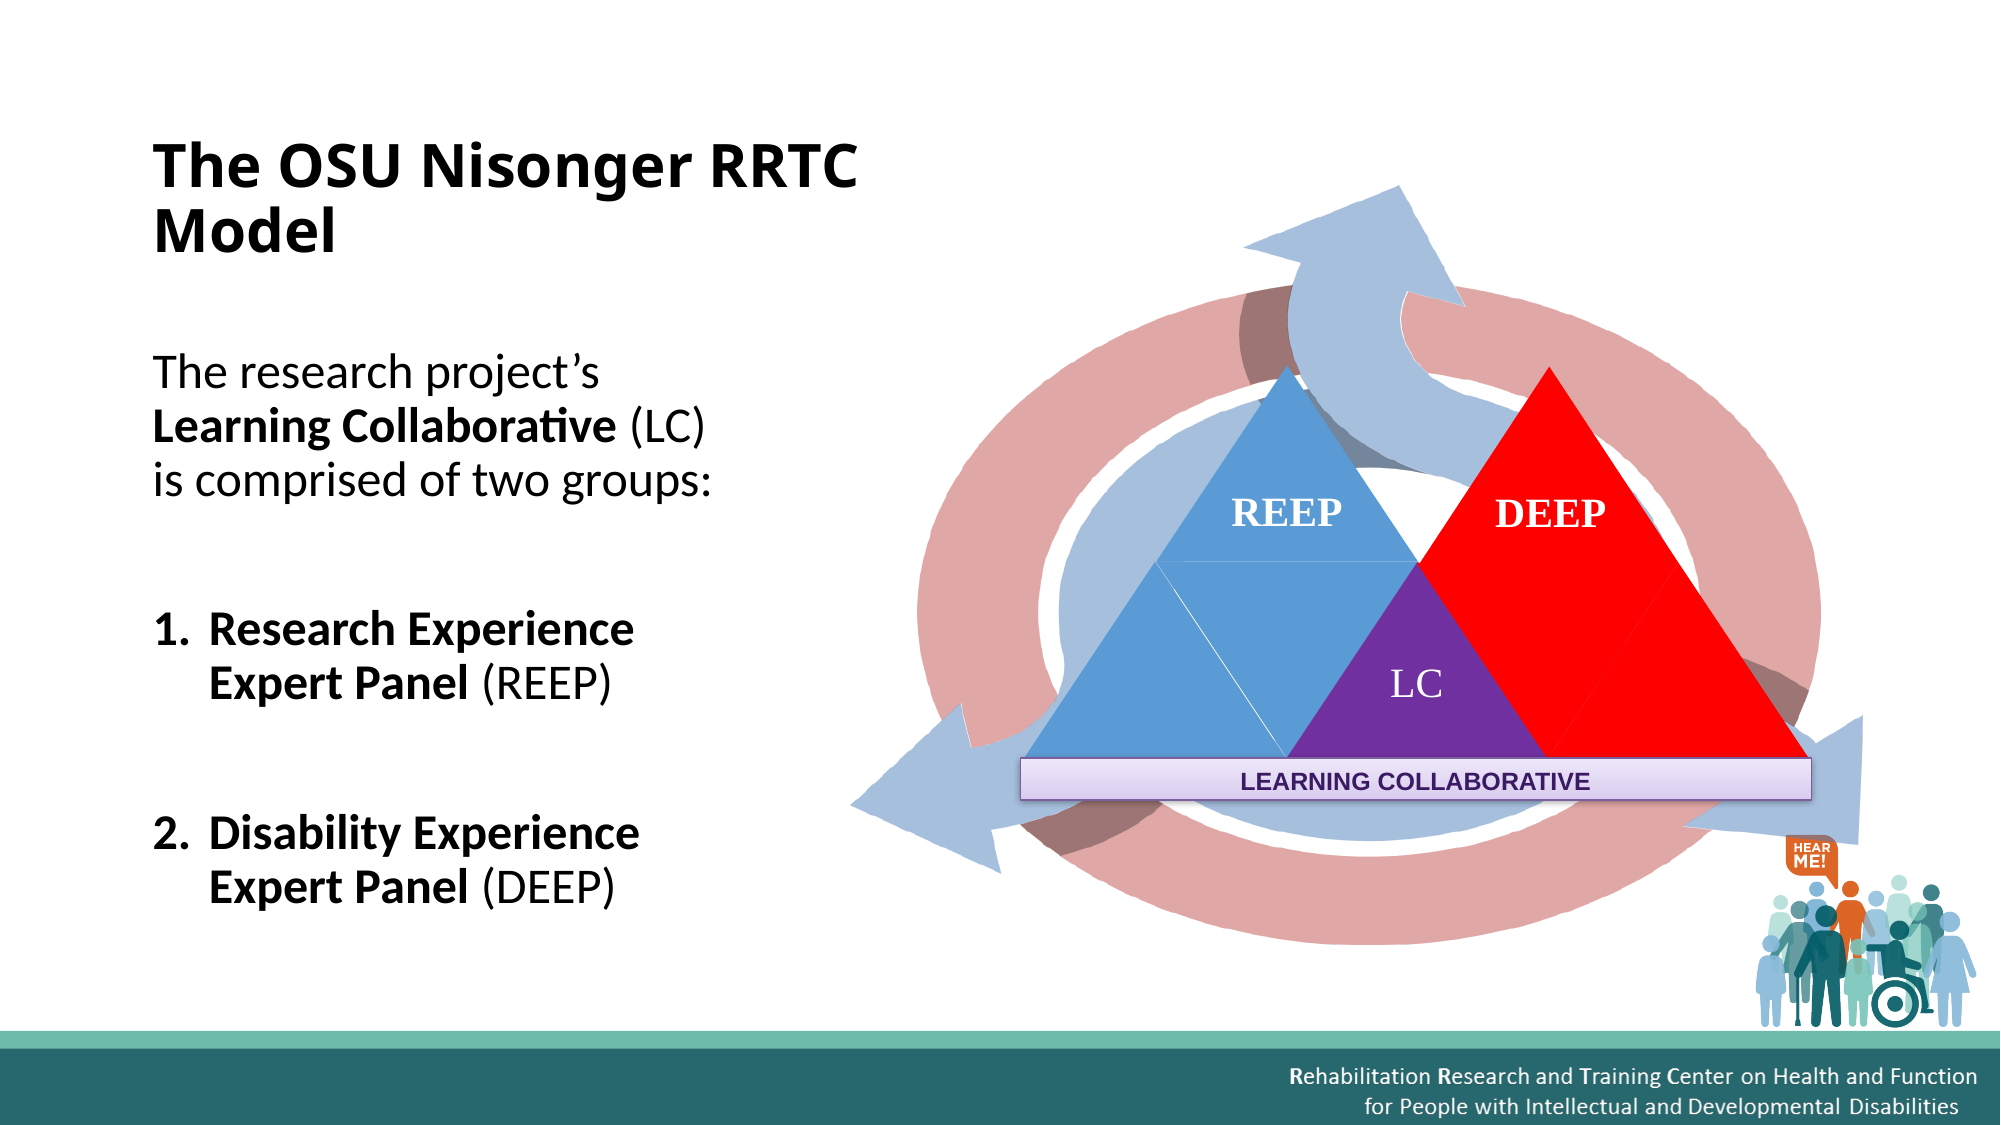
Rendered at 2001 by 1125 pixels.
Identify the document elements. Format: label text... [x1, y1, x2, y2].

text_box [1285, 366, 1810, 761]
list The research project’s Learning Collaborative (LC) is comprised of two groups: Research Experience Expert Panel (REEP) Disability Experience Expert Panel (DEEP) [137, 337, 783, 963]
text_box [1023, 365, 1550, 759]
picture [1274, 1053, 2001, 1125]
title The OSU Nisonger RRTC Model [137, 127, 1021, 338]
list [850, 185, 1863, 945]
picture [1711, 809, 2000, 1049]
